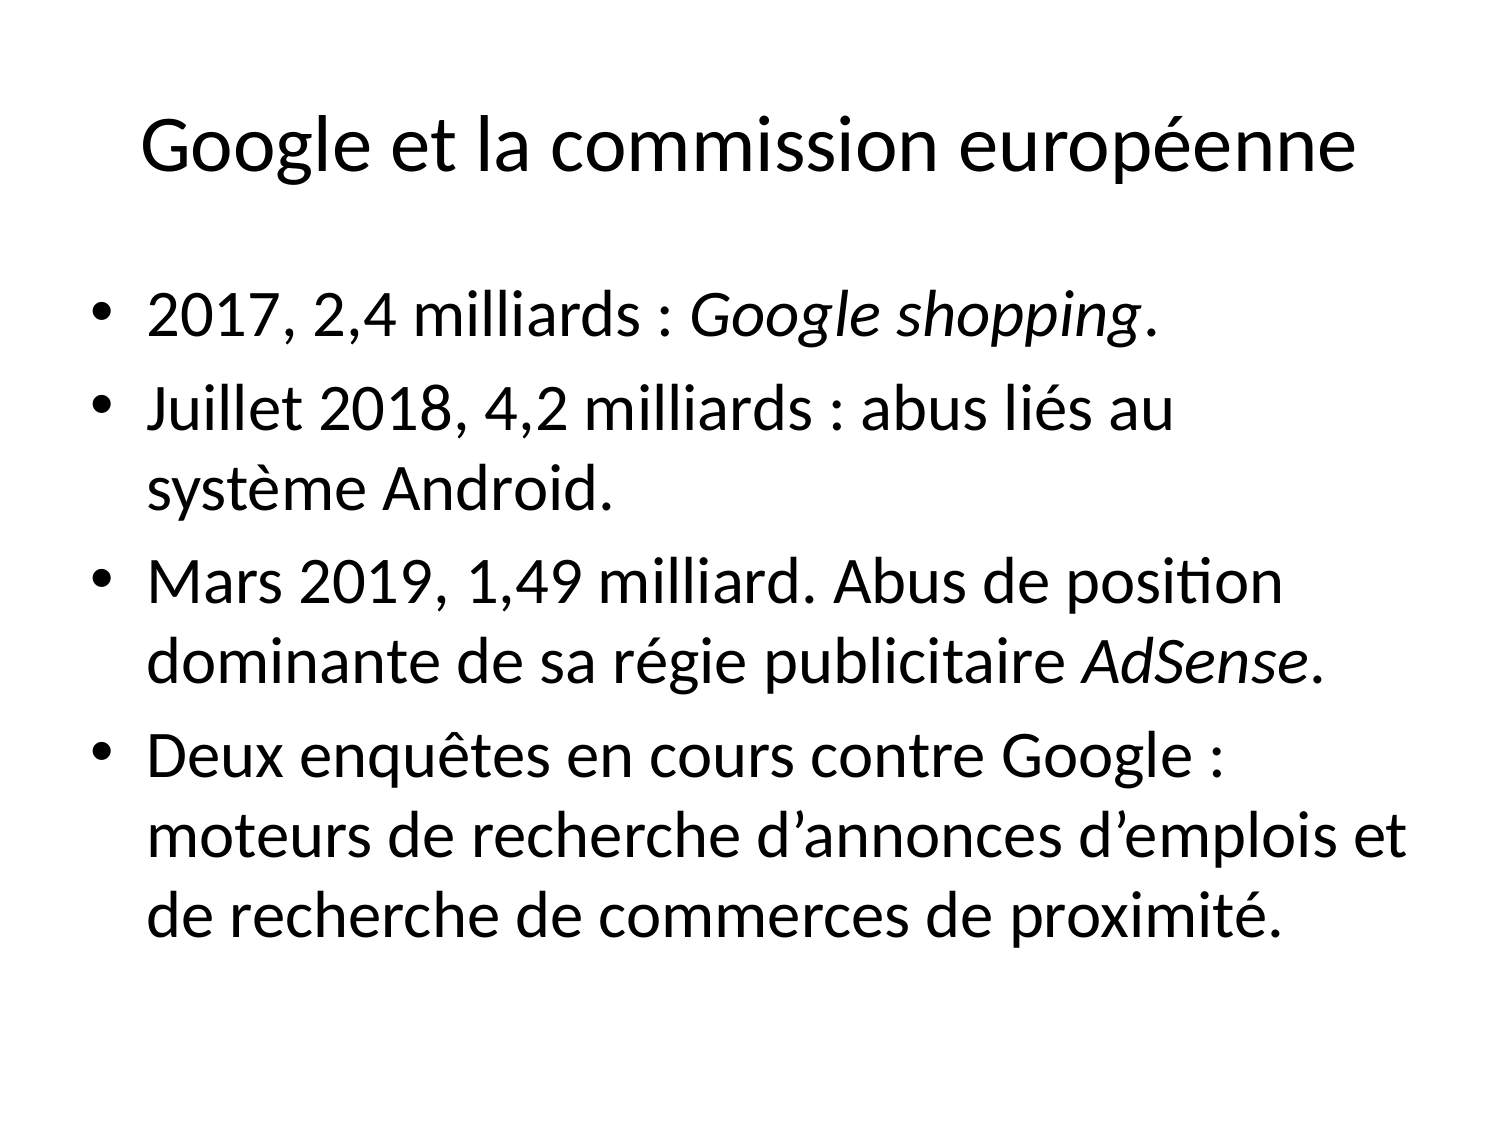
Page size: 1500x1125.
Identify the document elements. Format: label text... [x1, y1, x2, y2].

list 2017, 2,4 milliards : Google shopping. Juillet 2018, 4,2 milliards : abus liés au système Android. Mars 2019, 1,49 milliard. Abus de position dominante de sa régie publicitaire AdSense. Deux enquêtes en cours contre Google : moteurs de recherche d’annonces d’emplois et de recherche de commerces de proximité. [75, 262, 1425, 1005]
title Google et la commission européenne [75, 45, 1425, 233]
